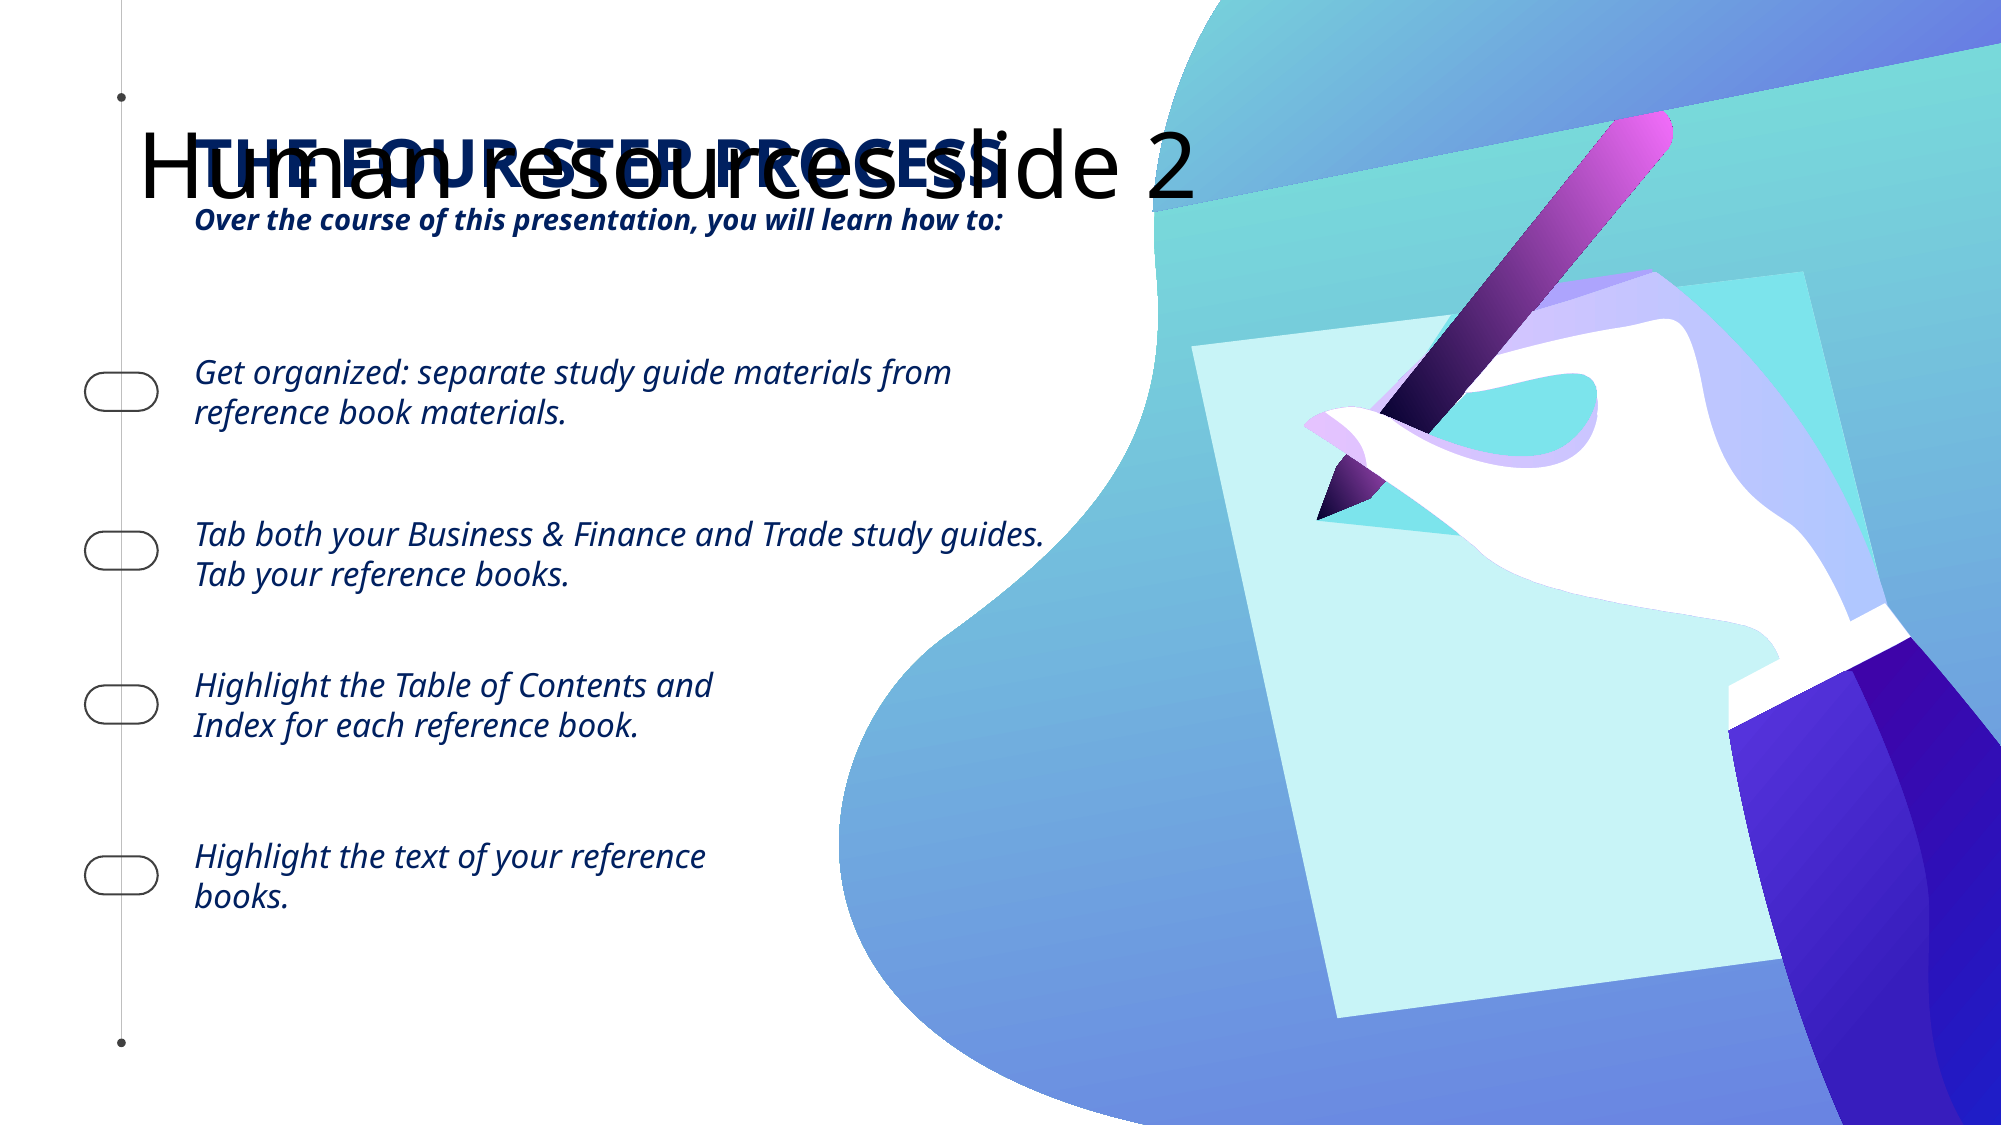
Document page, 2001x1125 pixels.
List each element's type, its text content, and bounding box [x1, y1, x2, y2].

title Human resources slide 2 [137, 59, 735, 278]
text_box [85, 351, 735, 895]
text_box [122, 92, 127, 103]
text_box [735, 0, 2000, 1125]
text_box [116, 1037, 127, 1049]
text_box [116, 92, 121, 103]
